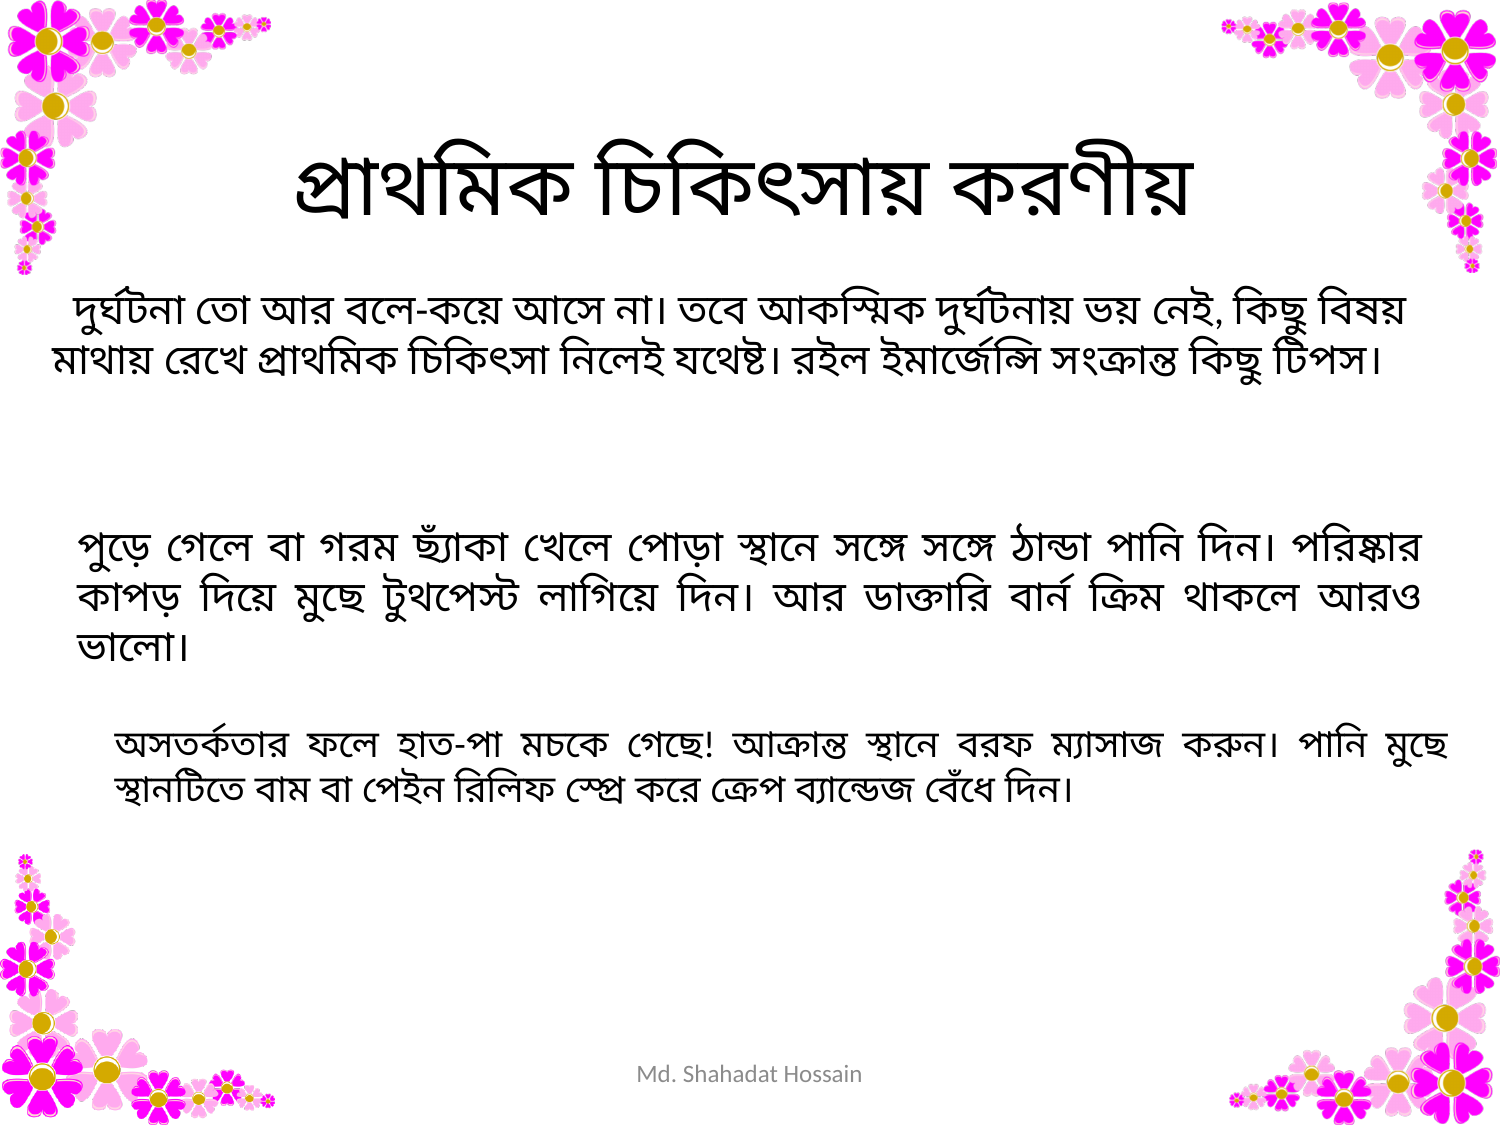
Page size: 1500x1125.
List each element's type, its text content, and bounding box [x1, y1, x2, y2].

picture [0, 854, 275, 1125]
text_box প্রাথমিক চিকিৎসায় করণীয় [87, 125, 1400, 240]
picture [1, 0, 271, 275]
footer Md. Shahadat Hossain [512, 1042, 988, 1103]
text_box পুড়ে গেলে বা গরম ছ্যাঁকা খেলে পোড়া স্থানে সঙ্গে সঙ্গে ঠান্ডা পানি দিন। পরিষ্কার কাপড় দিয়ে মুছে টুথপেস্ট লাগিয়ে দিন। আর ডাক্তারি বার্ন ক্রিম থাকলে আরও ভালো। [62, 512, 1438, 678]
picture [1222, 3, 1497, 273]
text_box অসতর্কতার ফলে হাত-পা মচকে গেছে! আক্রান্ত স্থানে বরফ ম্যাসাজ করুন। পানি মুছে স্থানটিতে বাম বা পেইন রিলিফ স্প্রে করে ক্রেপ ব্যান্ডেজ বেঁধে দিন। [99, 712, 1463, 818]
picture [1230, 850, 1500, 1125]
text_box দুর্ঘটনা তো আর বলে-কয়ে আসে না। তবে আকস্মিক দুর্ঘটনায় ভয় নেই, কিছু বিষয় মাথায় রেখে প্রাথমিক চিকিৎসা নিলেই যথেষ্ট। রইল ইমার্জেন্সি সংক্রান্ত কিছু টিপস। [37, 275, 1450, 440]
